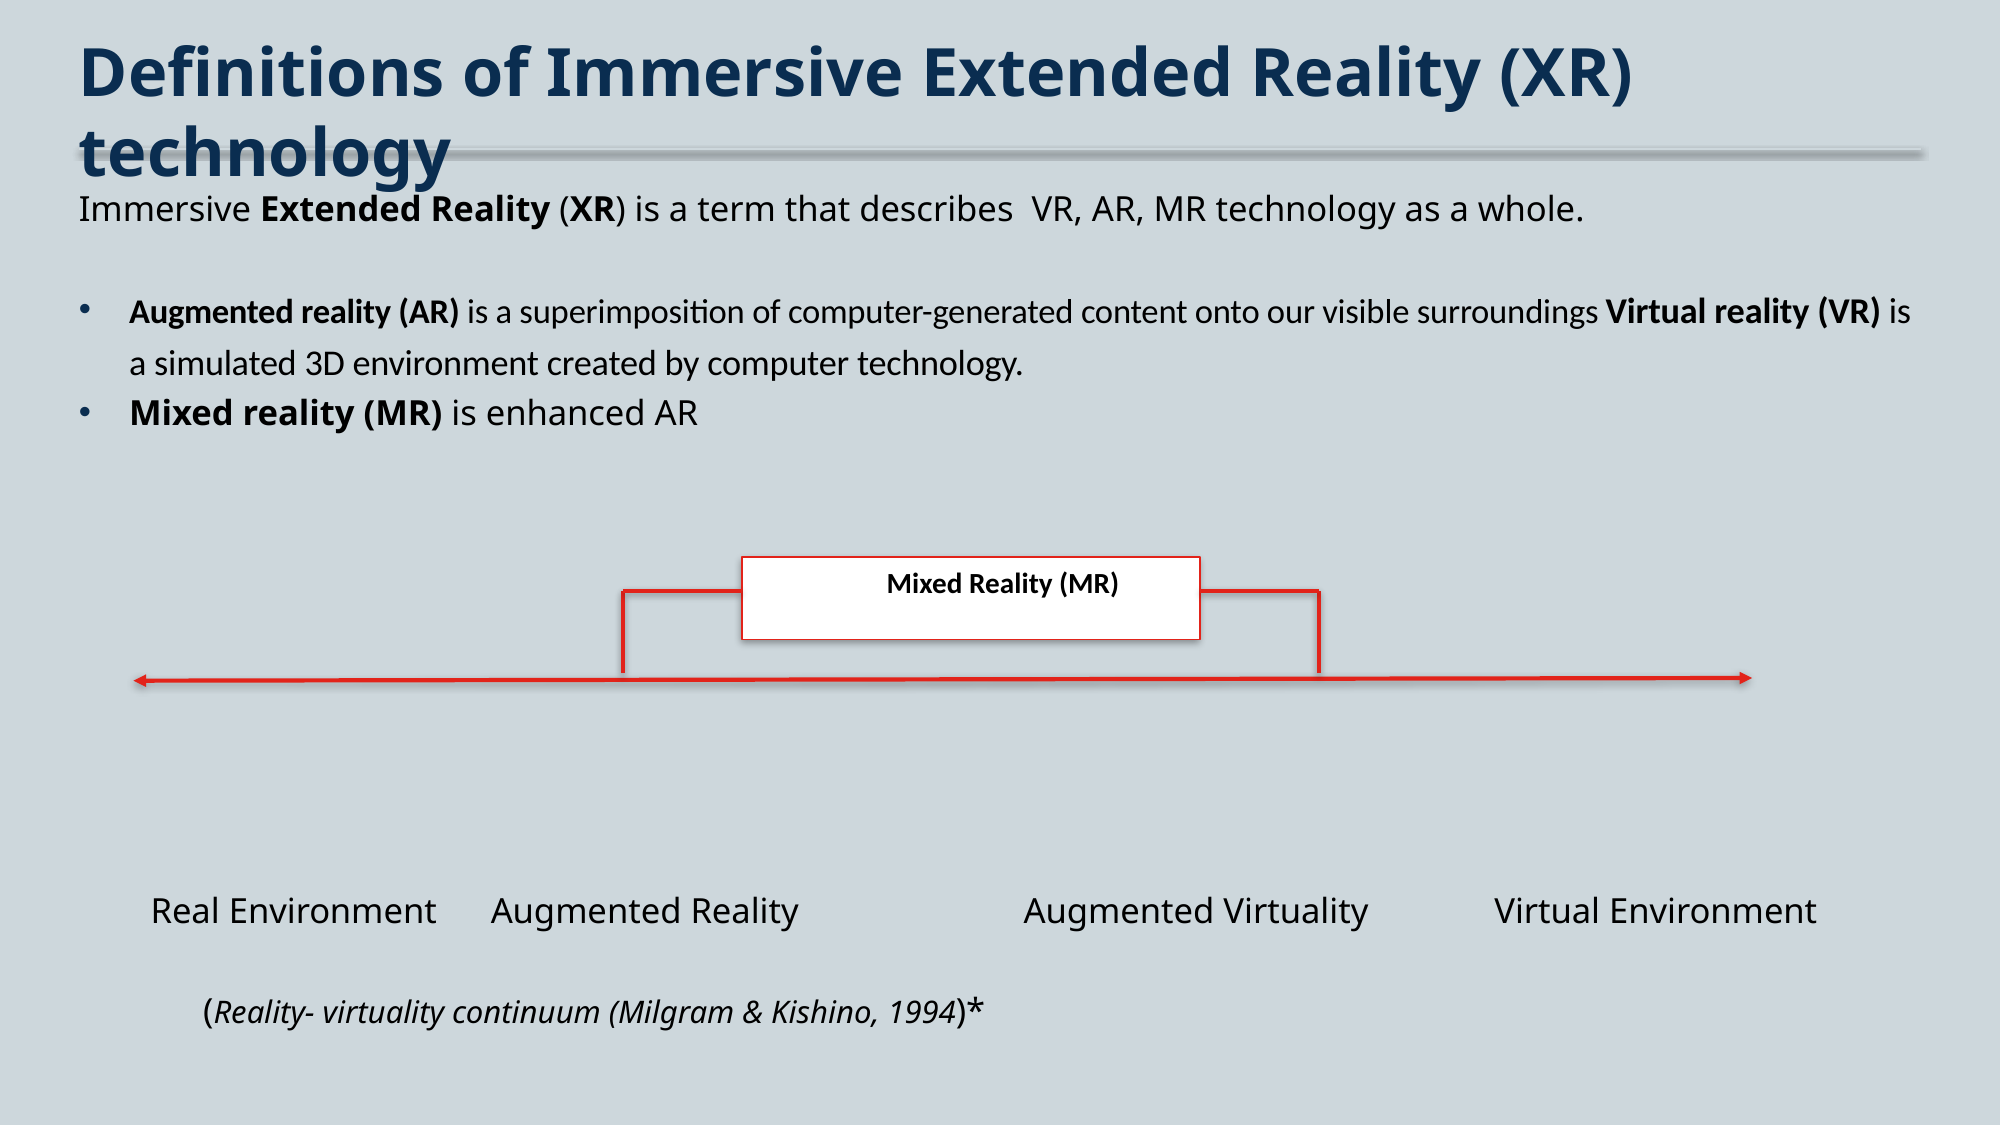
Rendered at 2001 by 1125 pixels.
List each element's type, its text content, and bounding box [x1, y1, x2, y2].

list Immersive Extended Reality (XR) is a term that describes VR, AR, MR technology as a whole. Augmented reality (AR) is a superimposition of computer-generated content onto our visible surroundings Virtual reality (VR) is a simulated 3D environment created by computer technology. Mixed reality (MR) is enhanced AR Real Environment Augmented Reality Augmented Virtuality Virtual Environment (Reality- virtuality continuum (Milgram & Kishino, 1994)* [78, 178, 1922, 1050]
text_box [133, 677, 1753, 681]
title Definitions of Immersive Extended Reality (XR) technology [78, 29, 1922, 148]
text_box Mixed Reality (MR) [741, 556, 1201, 640]
